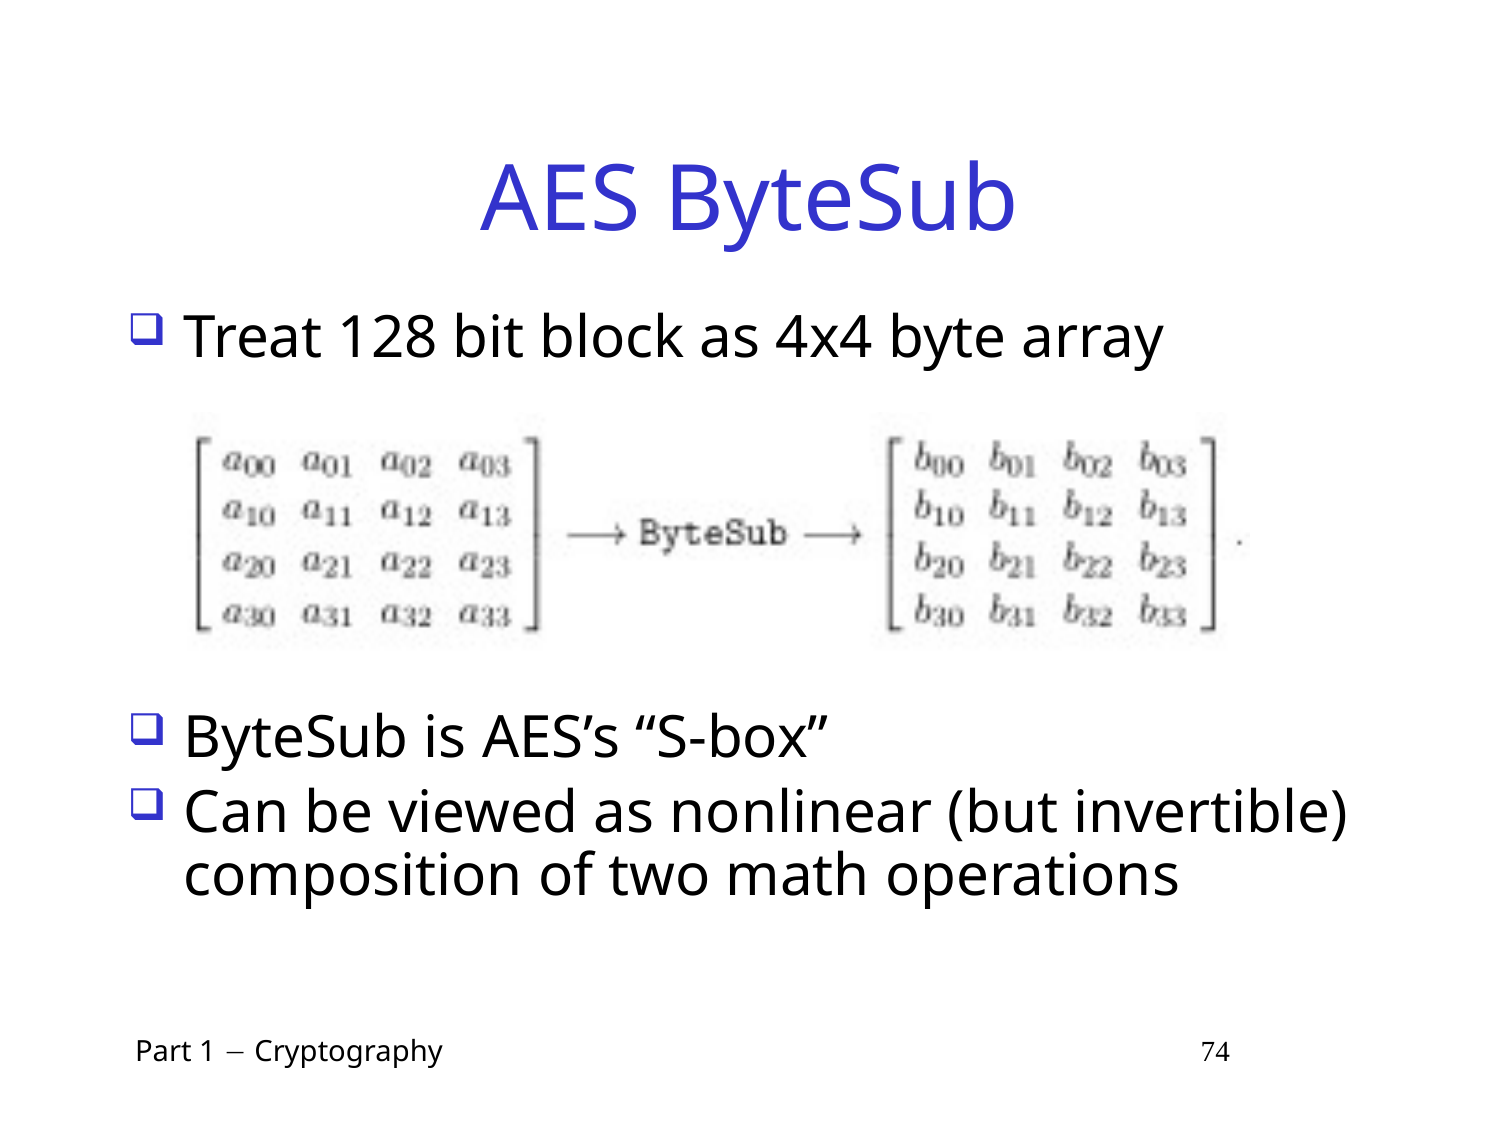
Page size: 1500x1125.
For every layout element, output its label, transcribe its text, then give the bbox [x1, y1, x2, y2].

list ByteSub is AES’s “S-box” Can be viewed as nonlinear (but invertible) composition of two math operations [112, 699, 1388, 938]
text_box Treat 128 bit block as 4x4 byte array [112, 299, 1388, 400]
title AES ByteSub [112, 99, 1388, 288]
footer Part 1  Cryptography 74 [112, 1024, 1401, 1101]
picture [161, 412, 1251, 654]
